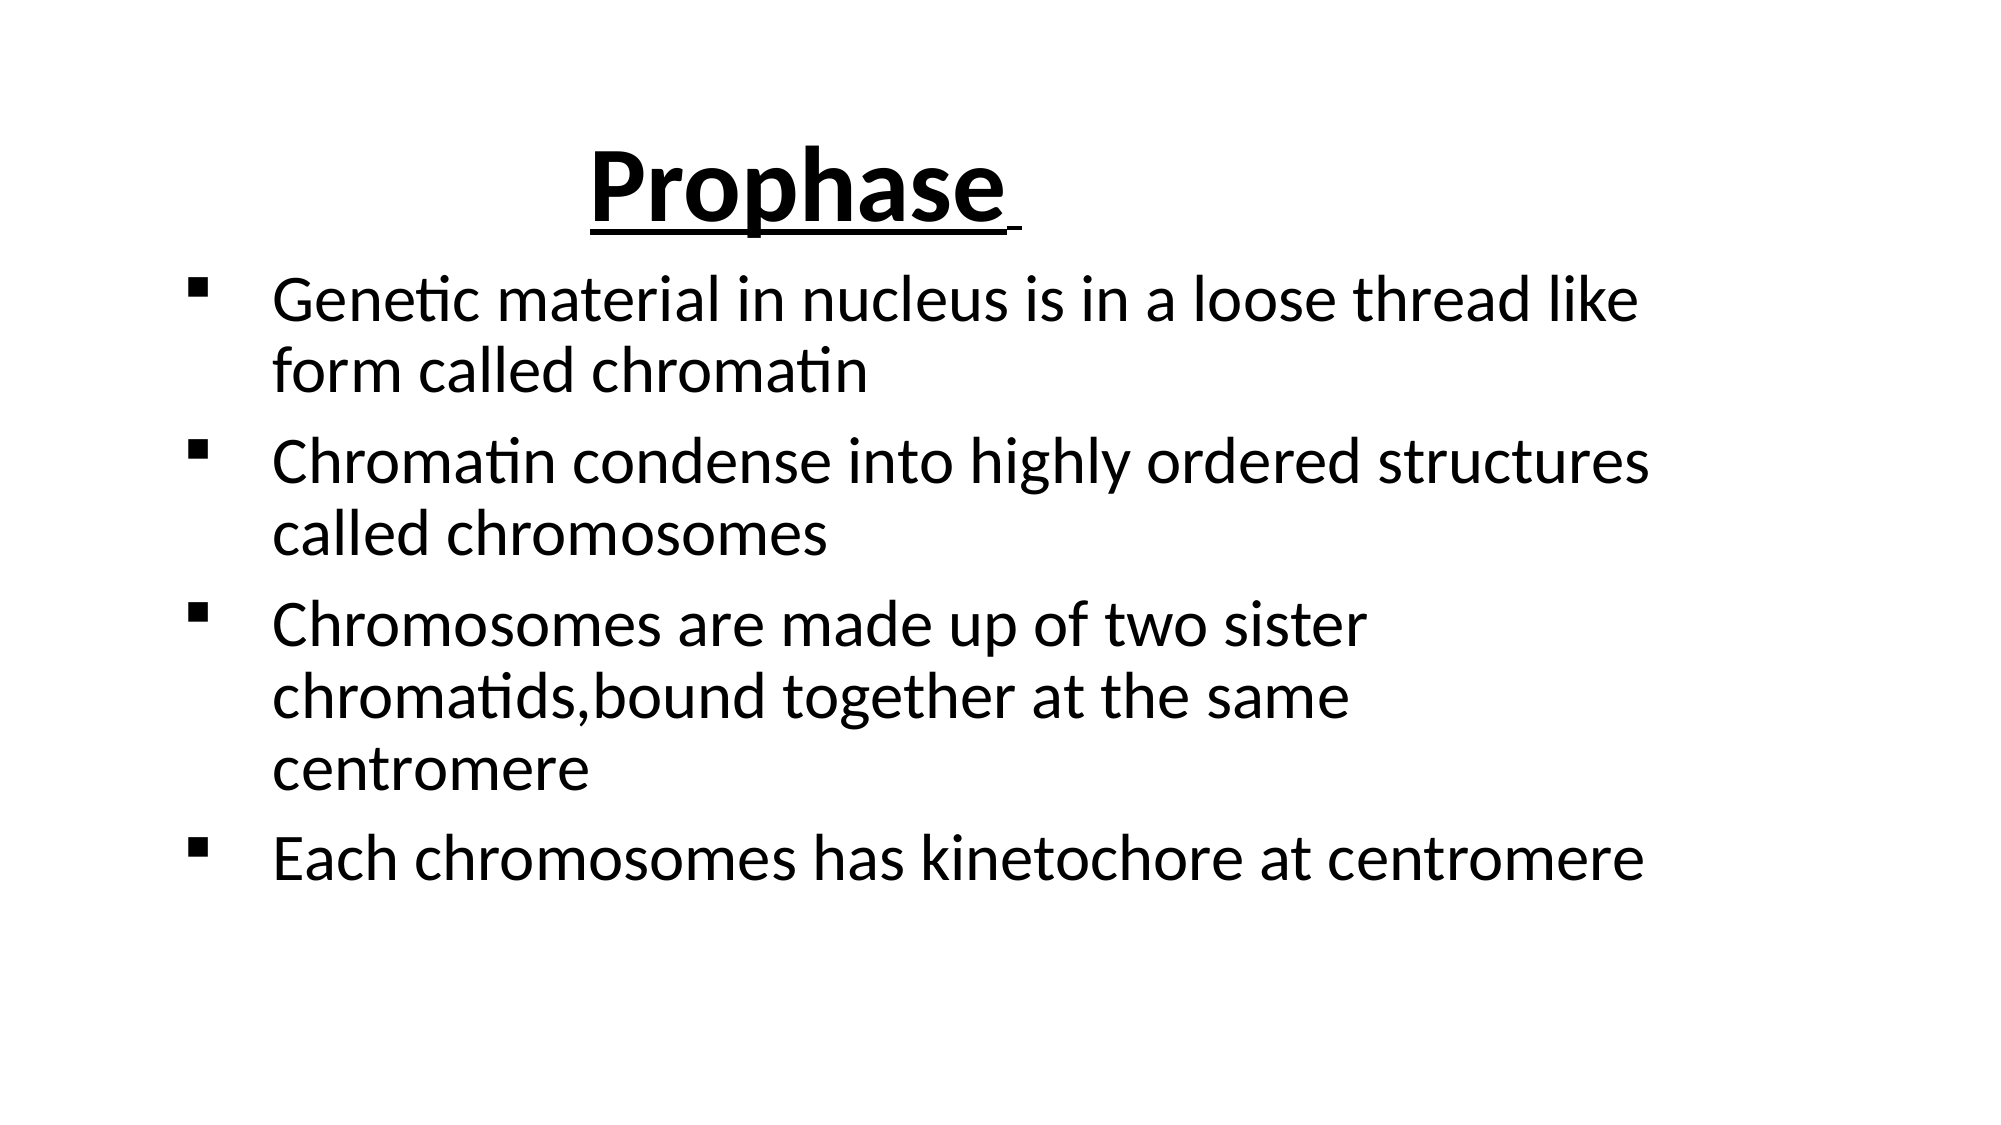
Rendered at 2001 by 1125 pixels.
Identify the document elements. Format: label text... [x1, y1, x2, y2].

subtitle Prophase Genetic material in nucleus is in a loose thread like form called chromatin Chromatin condense into highly ordered structures called chromosomes Chromosomes are made up of two sister chromatids,bound together at the same centromere Each chromosomes has kinetochore at centromere [167, 121, 1668, 948]
